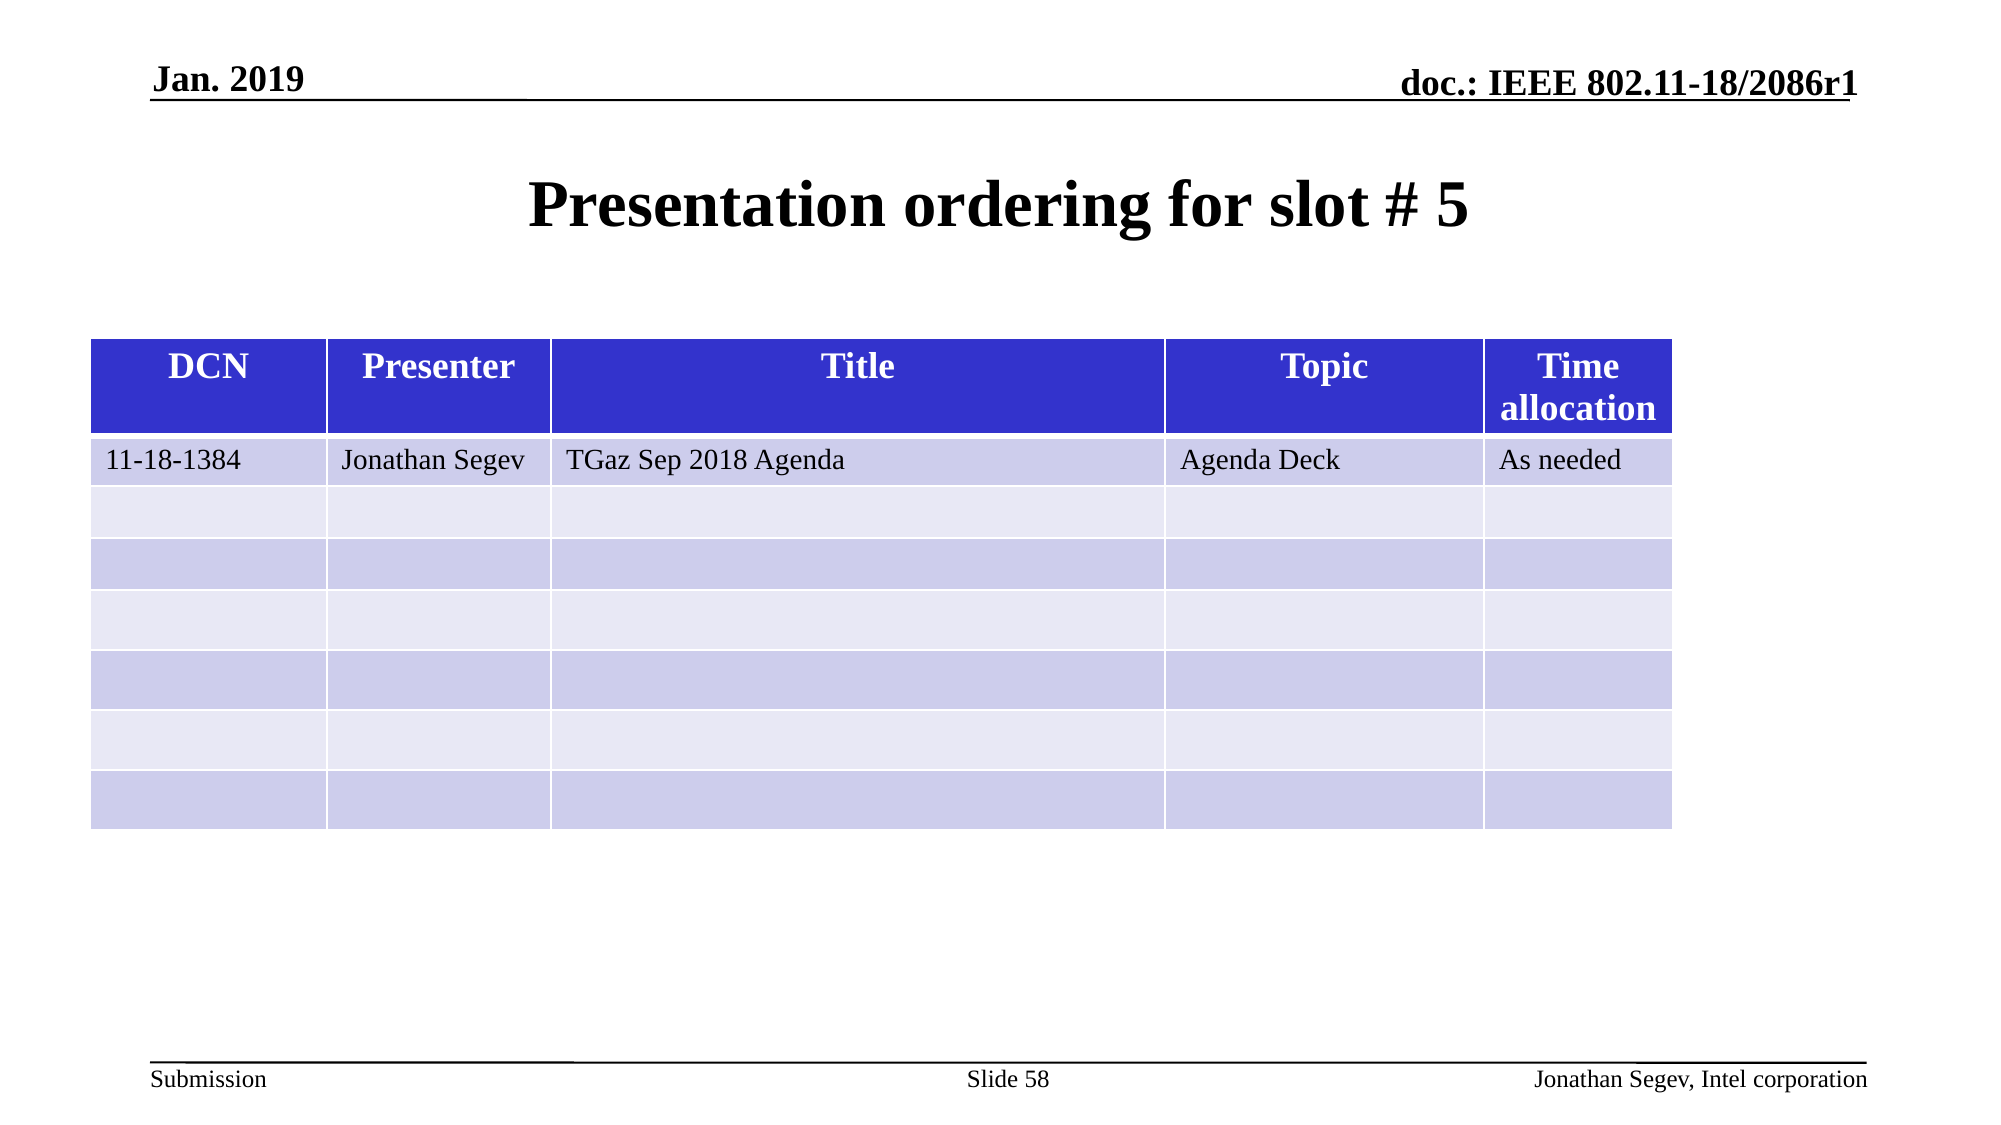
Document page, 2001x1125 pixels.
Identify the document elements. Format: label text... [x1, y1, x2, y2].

table_header Time allocation [1485, 339, 1672, 433]
table_cell [328, 539, 550, 589]
table_header DCN [91, 339, 326, 433]
slide_number Slide 58 [950, 1061, 1067, 1123]
table_cell [91, 711, 326, 769]
table_cell [552, 487, 1164, 537]
table_cell [552, 539, 1164, 589]
table_cell [552, 591, 1164, 649]
table_cell Jonathan Segev [328, 439, 550, 485]
table_cell [1166, 711, 1483, 769]
table_cell [328, 651, 550, 709]
table_cell [91, 487, 326, 537]
table_cell [328, 487, 550, 537]
table_cell [328, 771, 550, 829]
table_cell [1166, 591, 1483, 649]
table_cell [552, 711, 1164, 769]
table_cell [1485, 711, 1672, 769]
table_cell [1485, 651, 1672, 709]
table_cell [1485, 591, 1672, 649]
table_cell [91, 771, 326, 829]
table_cell [552, 771, 1164, 829]
table_cell TGaz Sep 2018 Agenda [552, 439, 1164, 485]
table_cell [1166, 539, 1483, 589]
table_cell As needed [1485, 439, 1672, 485]
table_header Presenter [328, 339, 550, 433]
table_cell [91, 591, 326, 649]
table_cell [1166, 487, 1483, 537]
table_cell [328, 711, 550, 769]
table_cell 11-18-1384 [91, 439, 326, 485]
table_cell Agenda Deck [1166, 439, 1483, 485]
table_header Topic [1166, 339, 1483, 433]
table_cell [552, 651, 1164, 709]
table_cell [1485, 539, 1672, 589]
title Presentation ordering for slot # 5 [149, 112, 1850, 288]
table_cell [91, 539, 326, 589]
table_header Title [552, 339, 1164, 433]
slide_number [152, 54, 563, 100]
table_cell [91, 651, 326, 709]
table_cell [1485, 487, 1672, 537]
footer Jonathan Segev, Intel corporation [1171, 1061, 1869, 1093]
table_cell [1166, 771, 1483, 829]
table_cell [1485, 771, 1672, 829]
table_cell [1166, 651, 1483, 709]
table_cell [328, 591, 550, 649]
